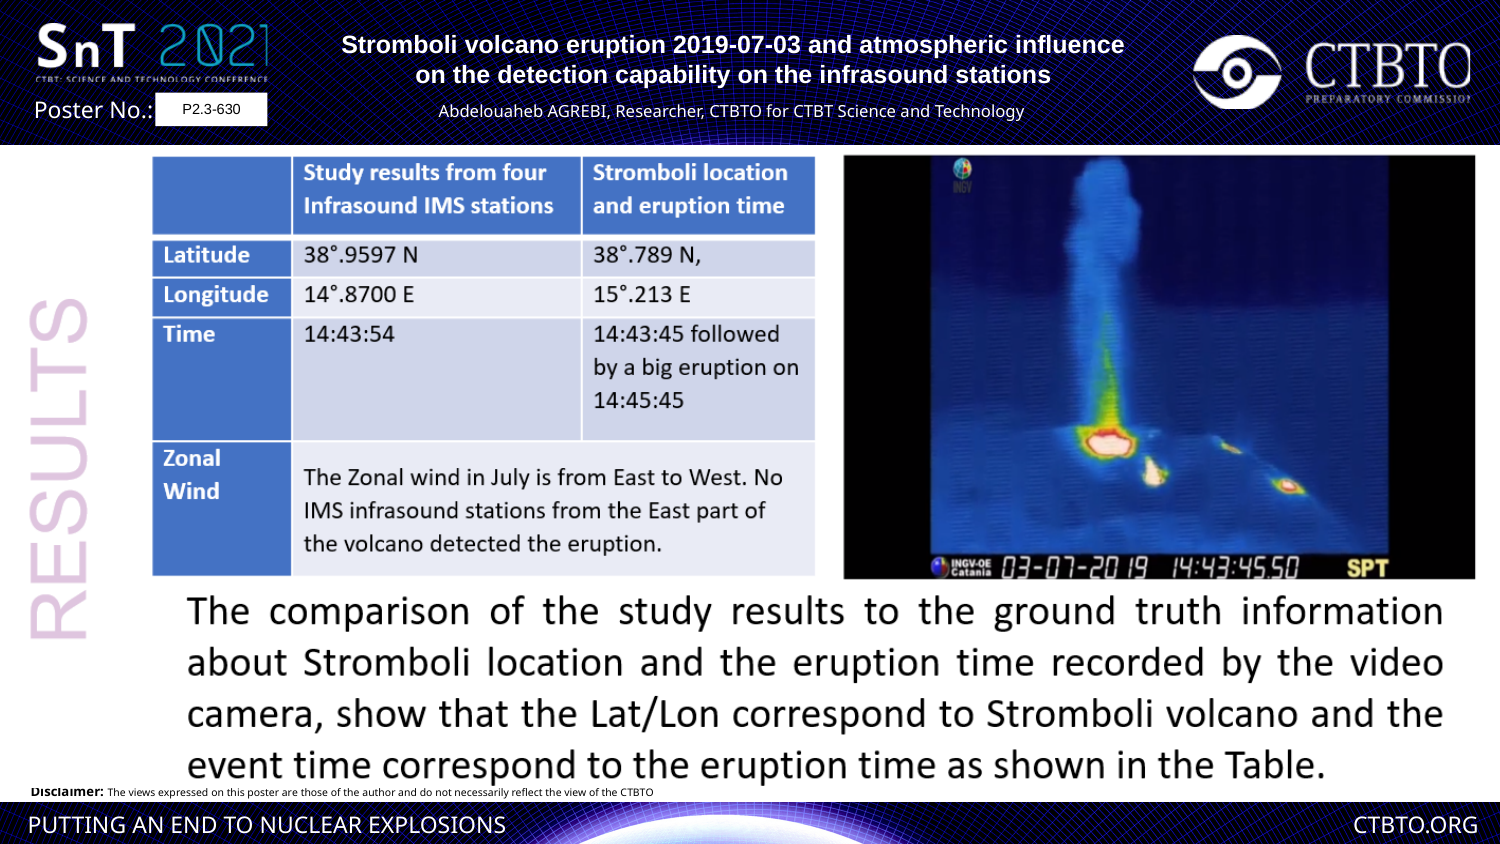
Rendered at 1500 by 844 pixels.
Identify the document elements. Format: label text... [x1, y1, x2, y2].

text_box P2.3-630 [156, 93, 267, 143]
picture [2, 146, 1489, 788]
picture [0, 802, 1500, 844]
picture [0, 0, 1500, 145]
text_box Stromboli volcano eruption 2019-07-03 and atmospheric influence on the detection capability on the infrasound stations Abdelouaheb AGREBI, Researcher, CTBTO for CTBT Science and Technology [326, 26, 1141, 146]
